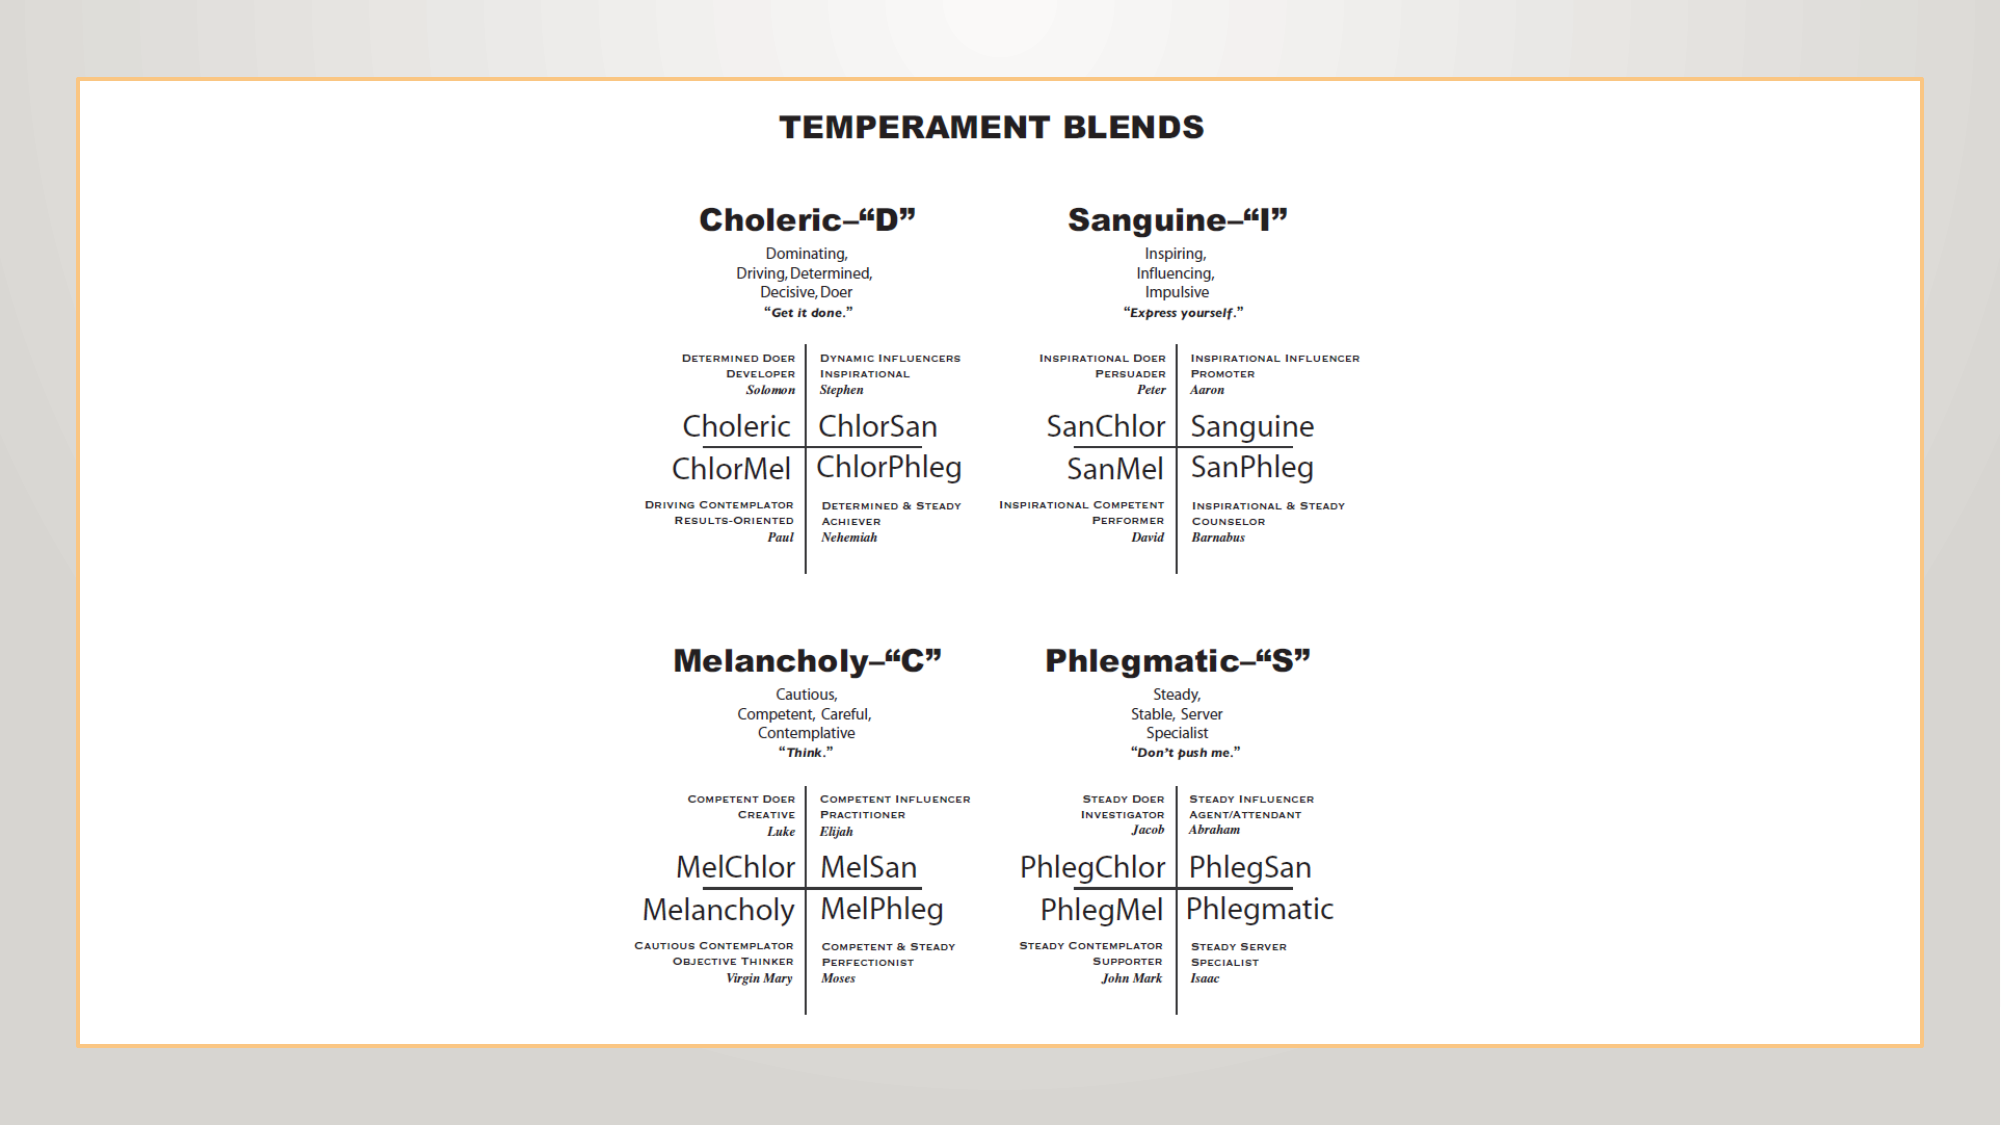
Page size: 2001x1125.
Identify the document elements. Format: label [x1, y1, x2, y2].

text_box [0, 0, 2000, 1004]
picture [0, 105, 2000, 1125]
text_box [77, 77, 1923, 1004]
